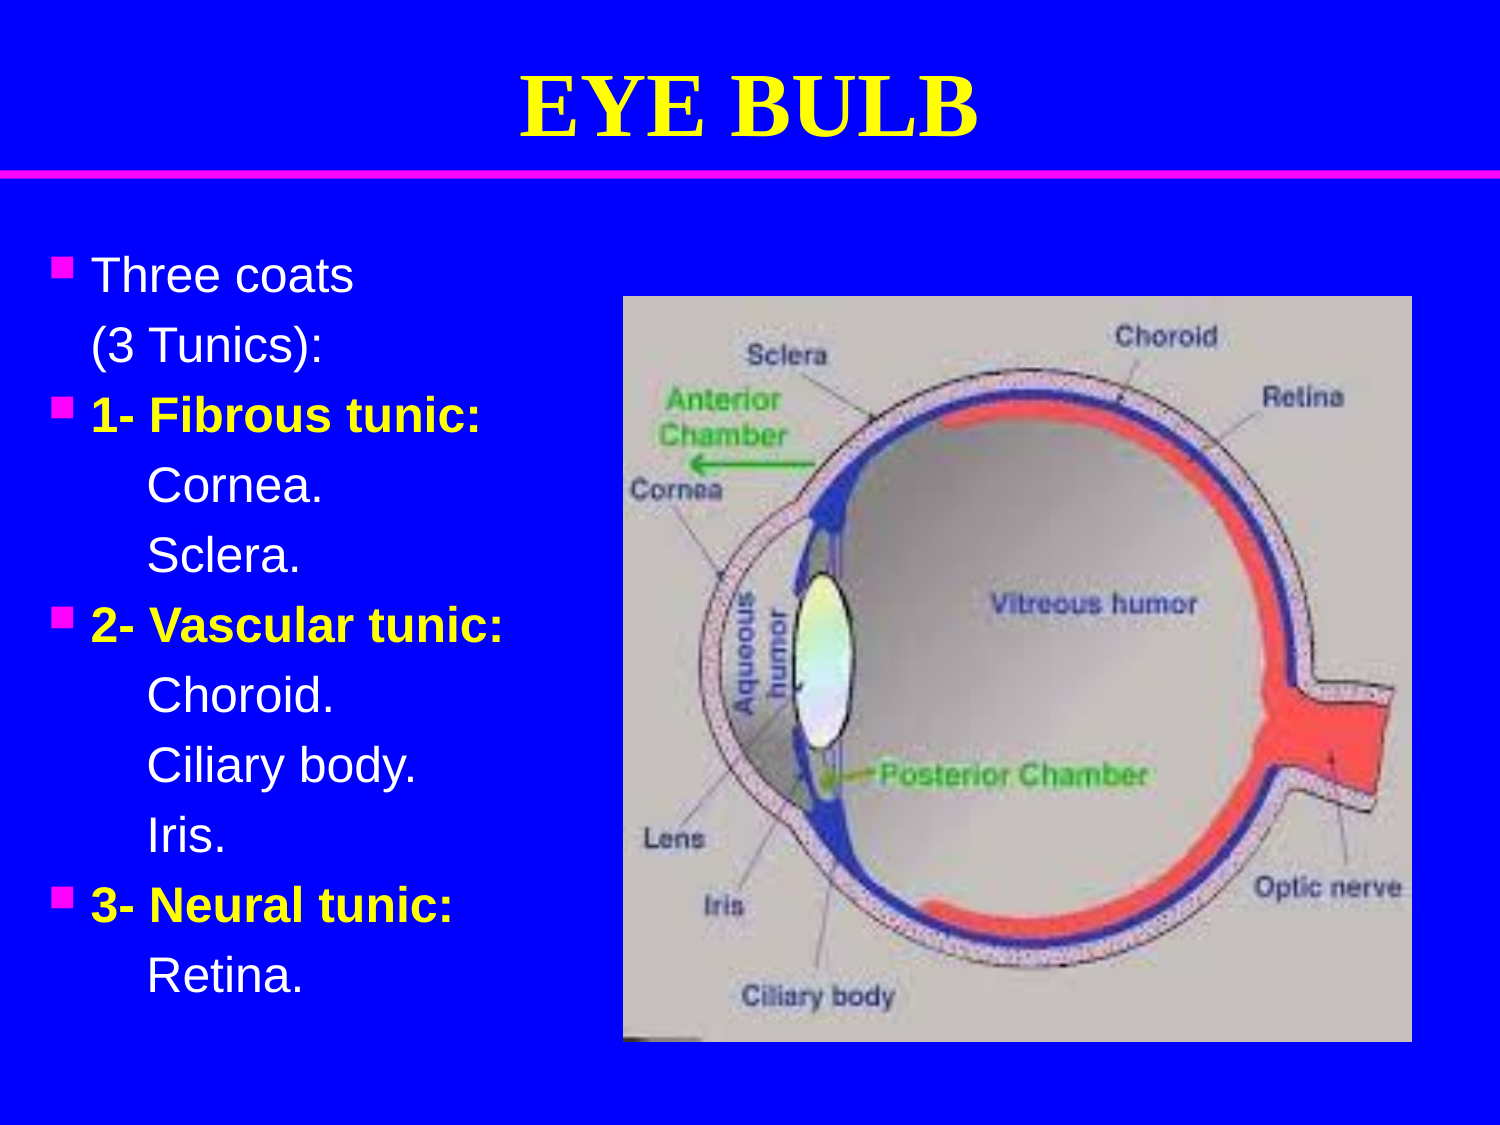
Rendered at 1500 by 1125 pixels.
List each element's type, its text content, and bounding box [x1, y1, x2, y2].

picture [622, 296, 1412, 1042]
title EYE BULB [111, 35, 1388, 163]
list Three coats (3 Tunics): 1- Fibrous tunic: Cornea. Sclera. 2- Vascular tunic: Choroid. Ciliary body. Iris. 3- Neural tunic: Retina. [33, 234, 1302, 1038]
